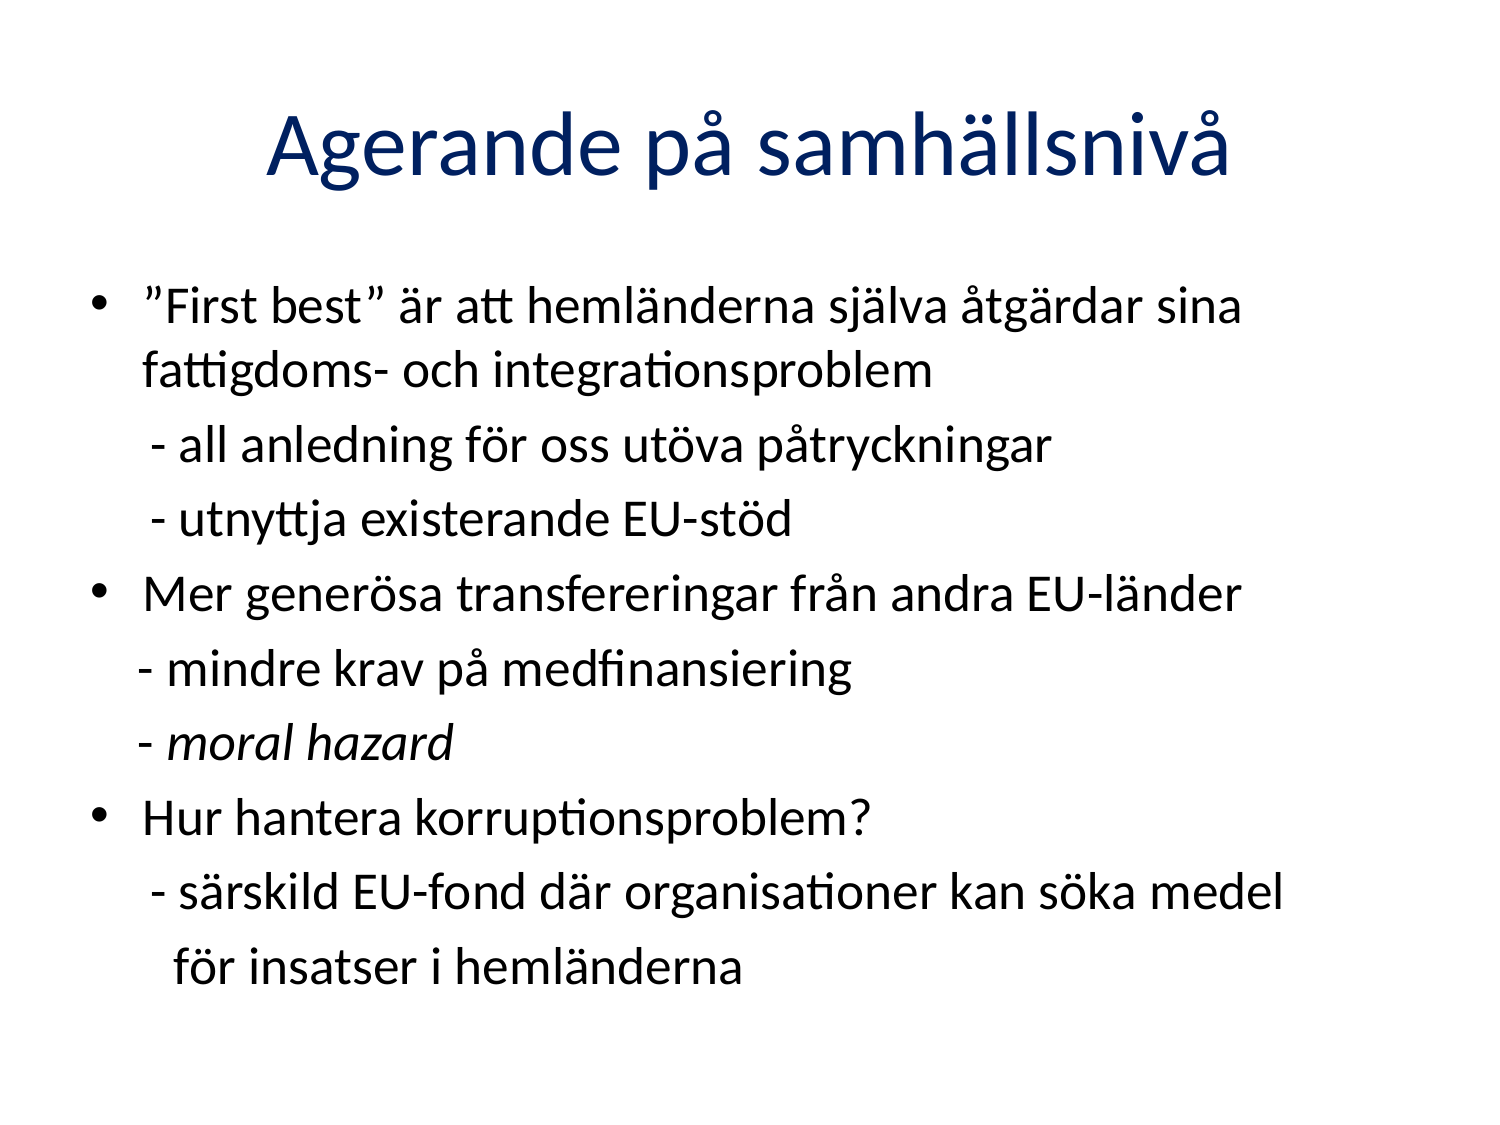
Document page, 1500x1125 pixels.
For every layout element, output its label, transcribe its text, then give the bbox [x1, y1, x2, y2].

list ”First best” är att hemländerna själva åtgärdar sina fattigdoms- och integrationsproblem - all anledning för oss utöva påtryckningar - utnyttja existerande EU-stöd Mer generösa transfereringar från andra EU-länder - mindre krav på medfinansiering - moral hazard Hur hantera korruptionsproblem? - särskild EU-fond där organisationer kan söka medel för insatser i hemländerna [75, 262, 1425, 1005]
title Agerande på samhällsnivå [75, 45, 1425, 233]
